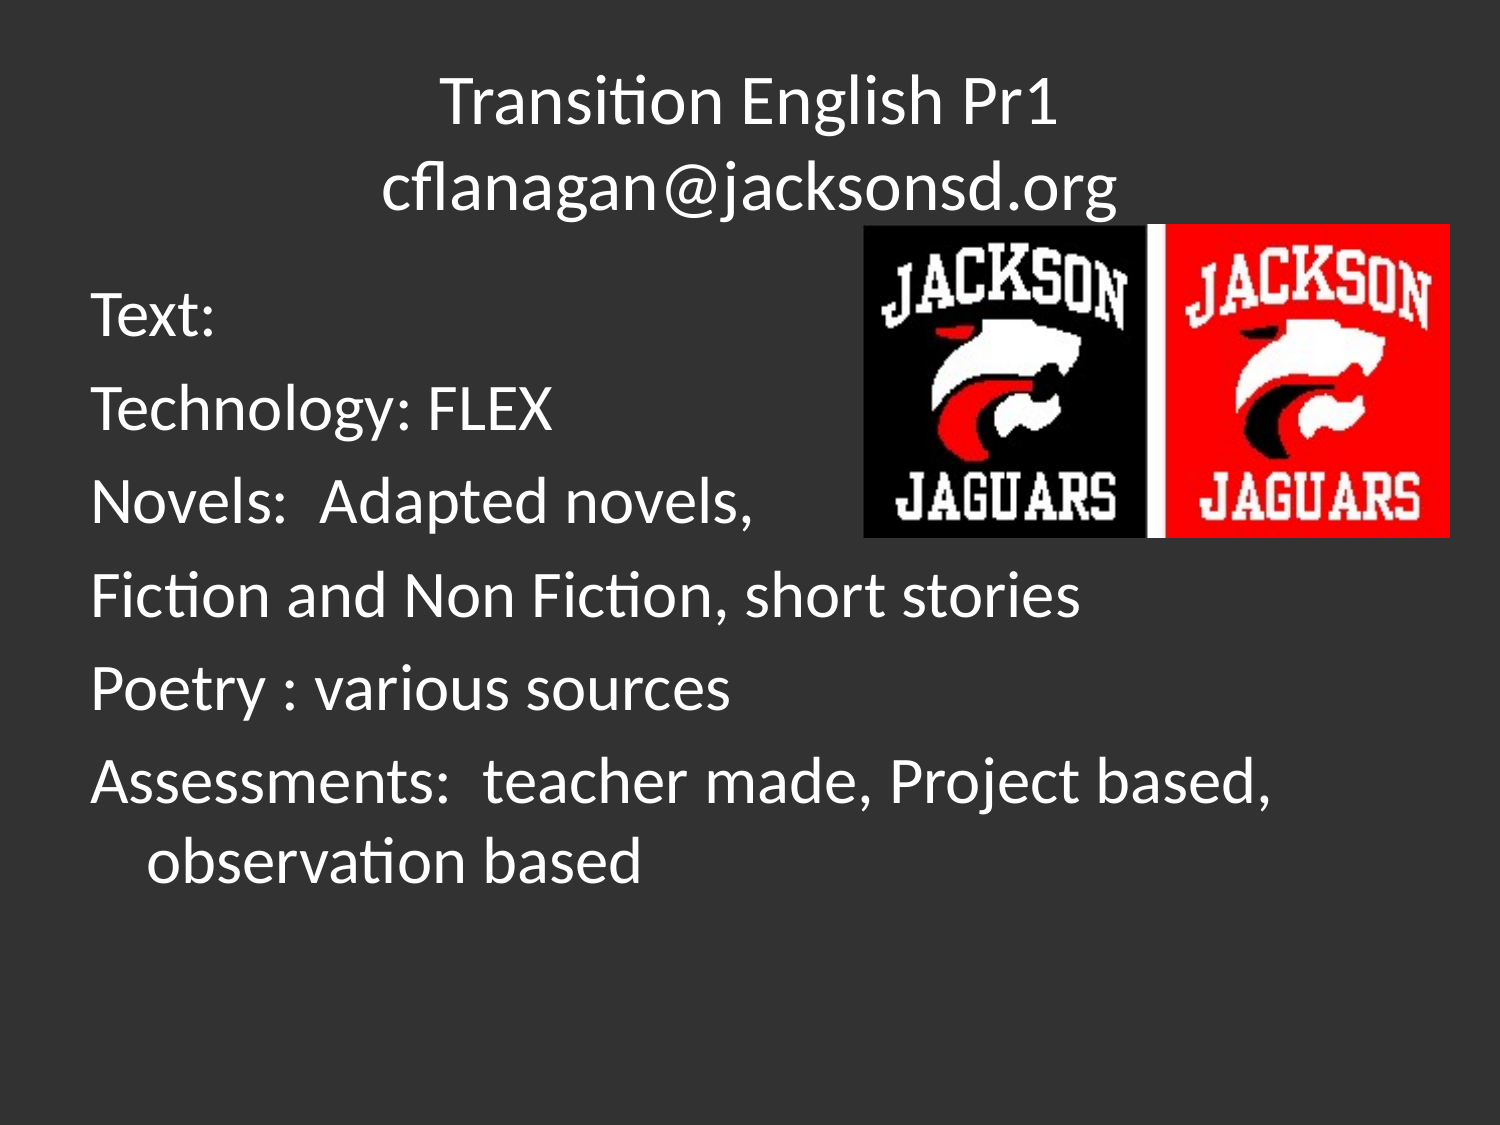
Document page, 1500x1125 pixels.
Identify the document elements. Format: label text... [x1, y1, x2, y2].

list Text: Technology: FLEX Novels: Adapted novels, Fiction and Non Fiction, short stories Poetry : various sources Assessments: teacher made, Project based, observation based [75, 262, 1425, 1005]
title Transition English Pr1 cflanagan@jacksonsd.org [75, 45, 1425, 233]
picture [862, 224, 1451, 538]
